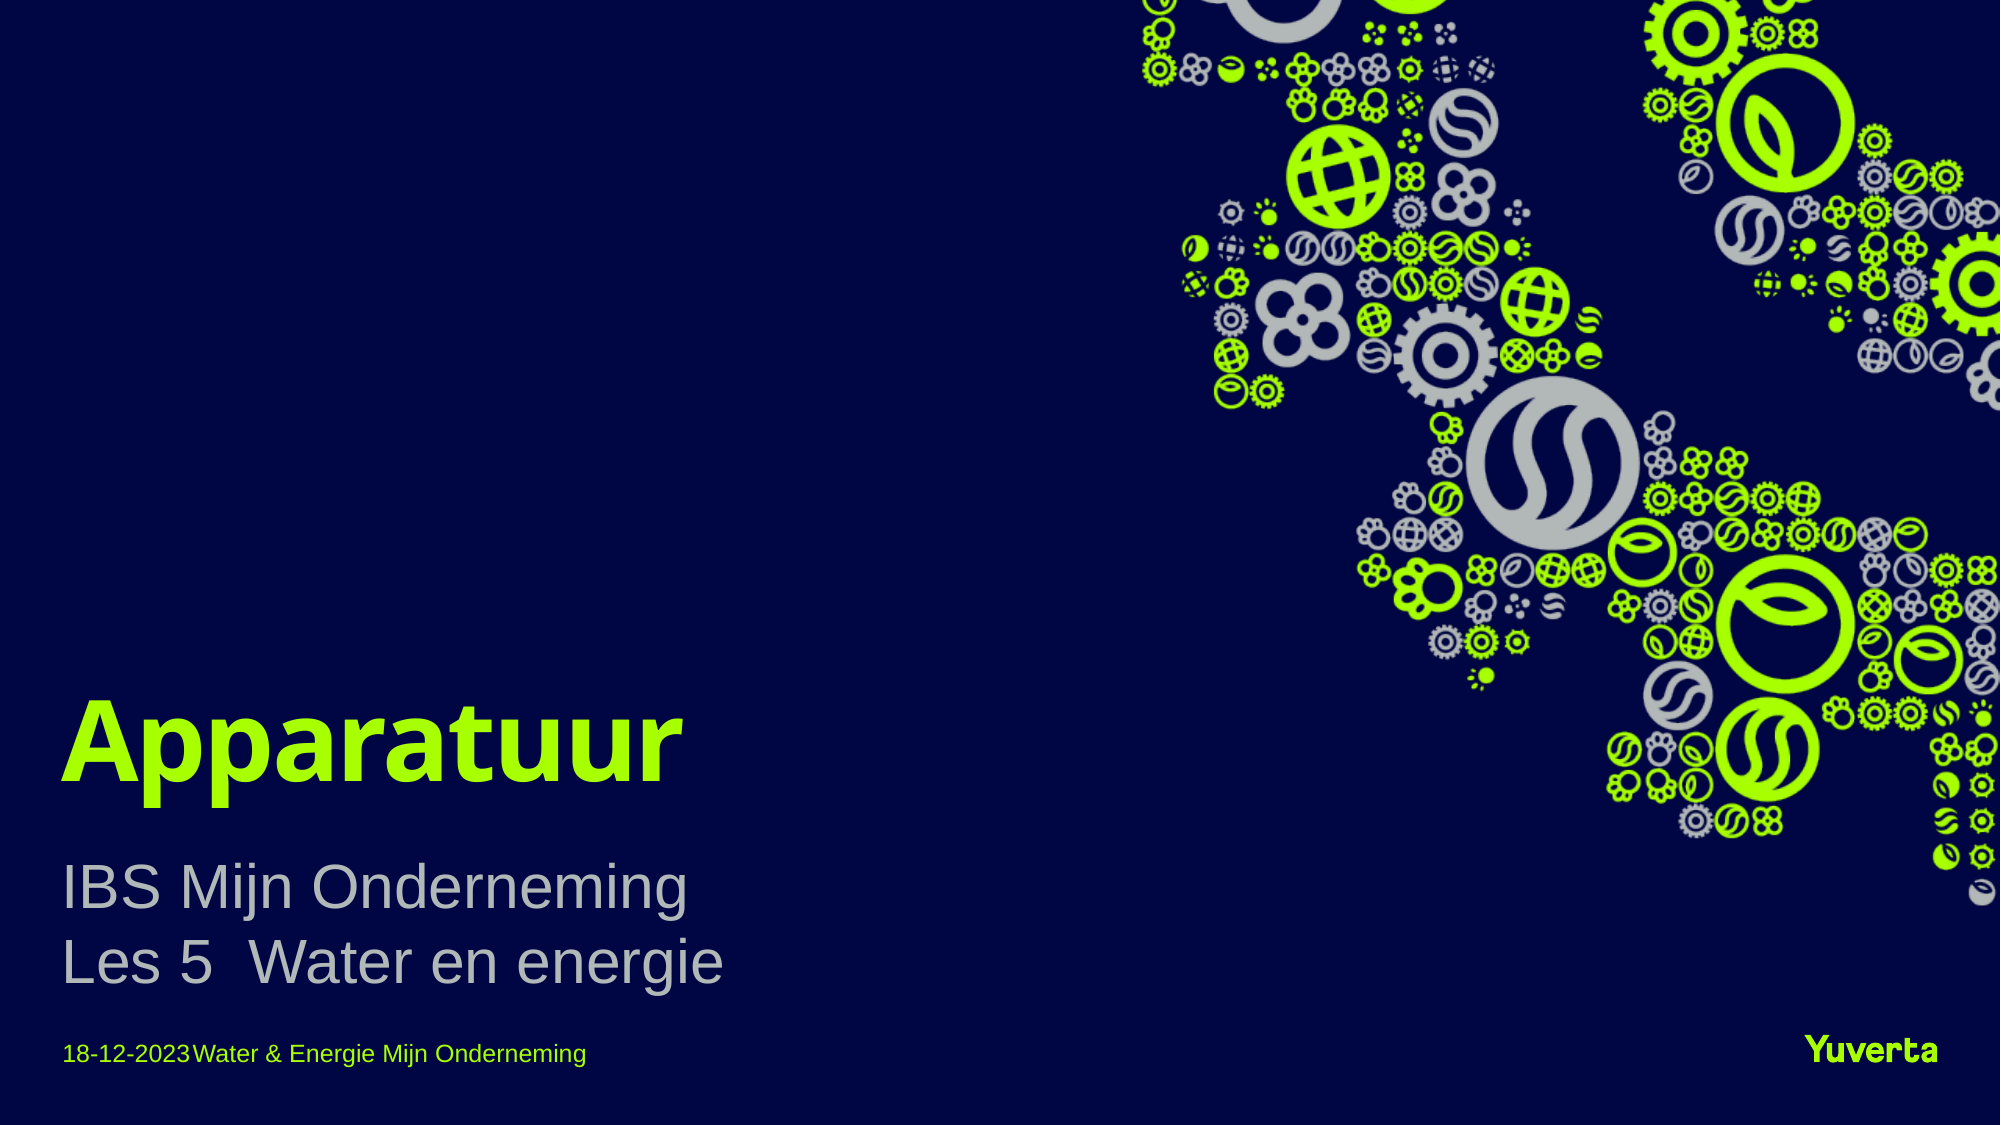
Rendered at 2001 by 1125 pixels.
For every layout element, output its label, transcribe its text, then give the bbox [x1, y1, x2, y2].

title Apparatuur [60, 463, 1319, 805]
footer Water & Energie Mijn Onderneming [195, 1037, 1000, 1073]
picture [0, 0, 2000, 1125]
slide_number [62, 1037, 195, 1073]
subtitle IBS Mijn Onderneming Les 5 Water en energie [61, 845, 1320, 1006]
